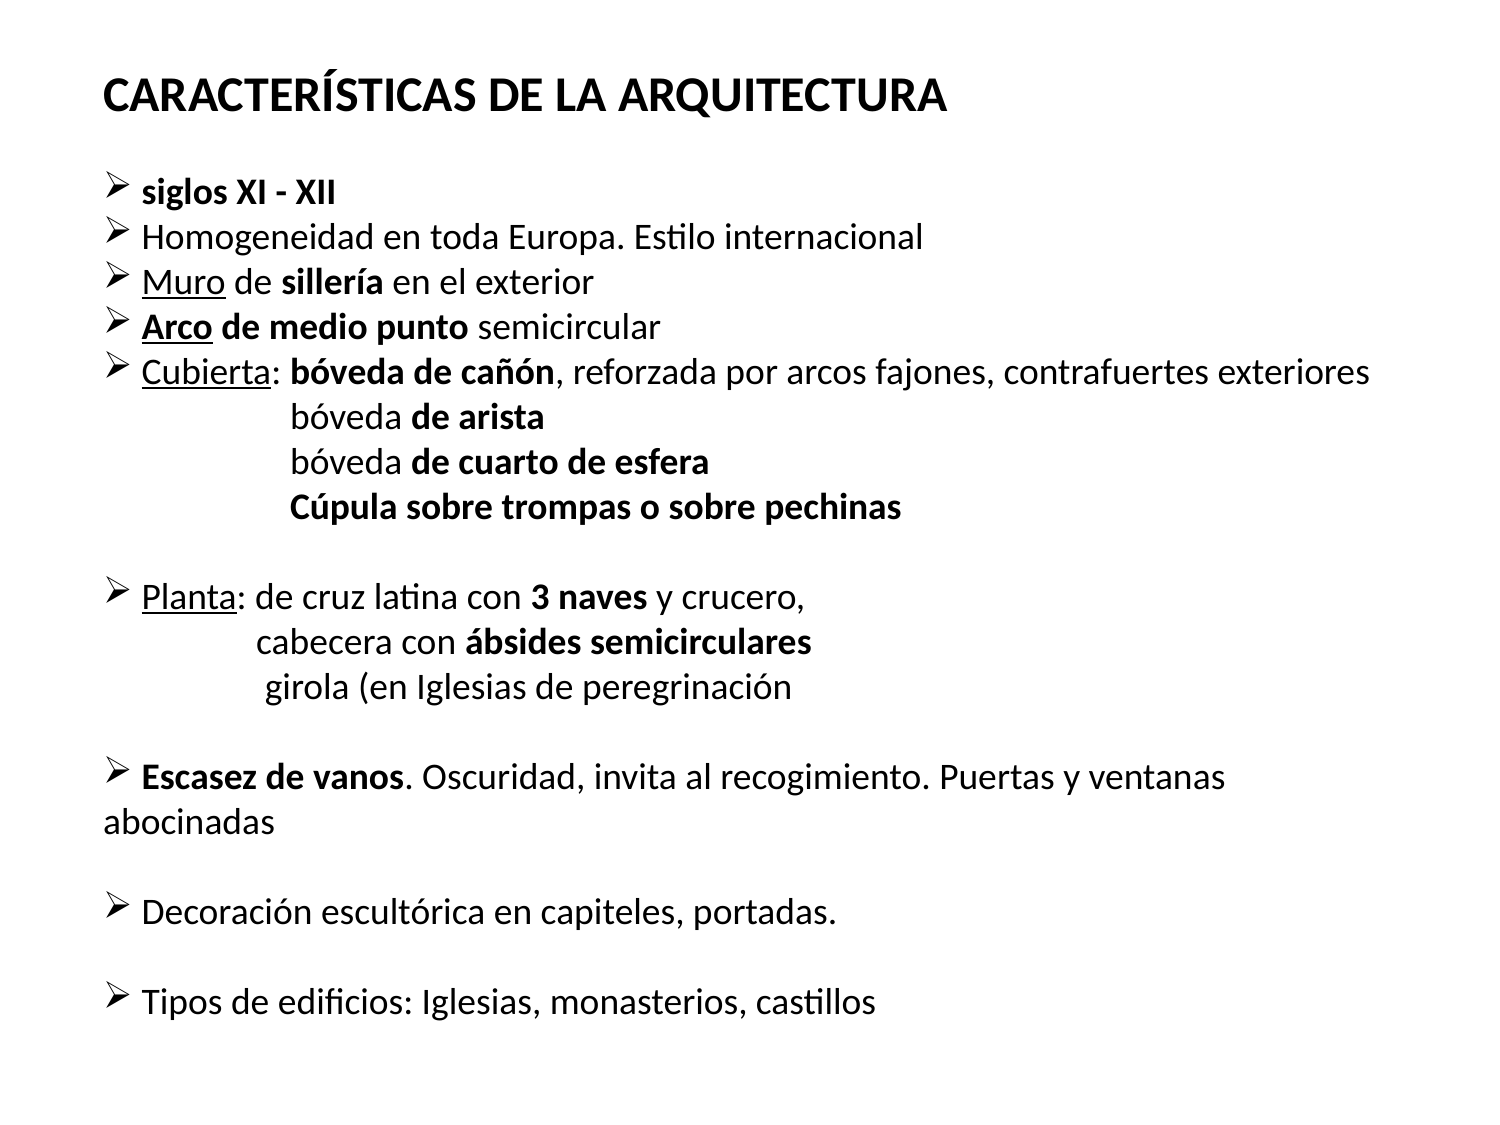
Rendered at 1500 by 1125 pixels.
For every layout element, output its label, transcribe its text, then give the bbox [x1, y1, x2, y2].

text_box CARACTERÍSTICAS DE LA ARQUITECTURA siglos XI - XII Homogeneidad en toda Europa. Estilo internacional Muro de sillería en el exterior Arco de medio punto semicircular Cubierta: bóveda de cañón, reforzada por arcos fajones, contrafuertes exteriores bóveda de arista bóveda de cuarto de esfera Cúpula sobre trompas o sobre pechinas Planta: de cruz latina con 3 naves y crucero, cabecera con ábsides semicirculares girola (en Iglesias de peregrinación Escasez de vanos. Oscuridad, invita al recogimiento. Puertas y ventanas abocinadas Decoración escultórica en capiteles, portadas. Tipos de edificios: Iglesias, monasterios, castillos [88, 54, 1400, 1120]
